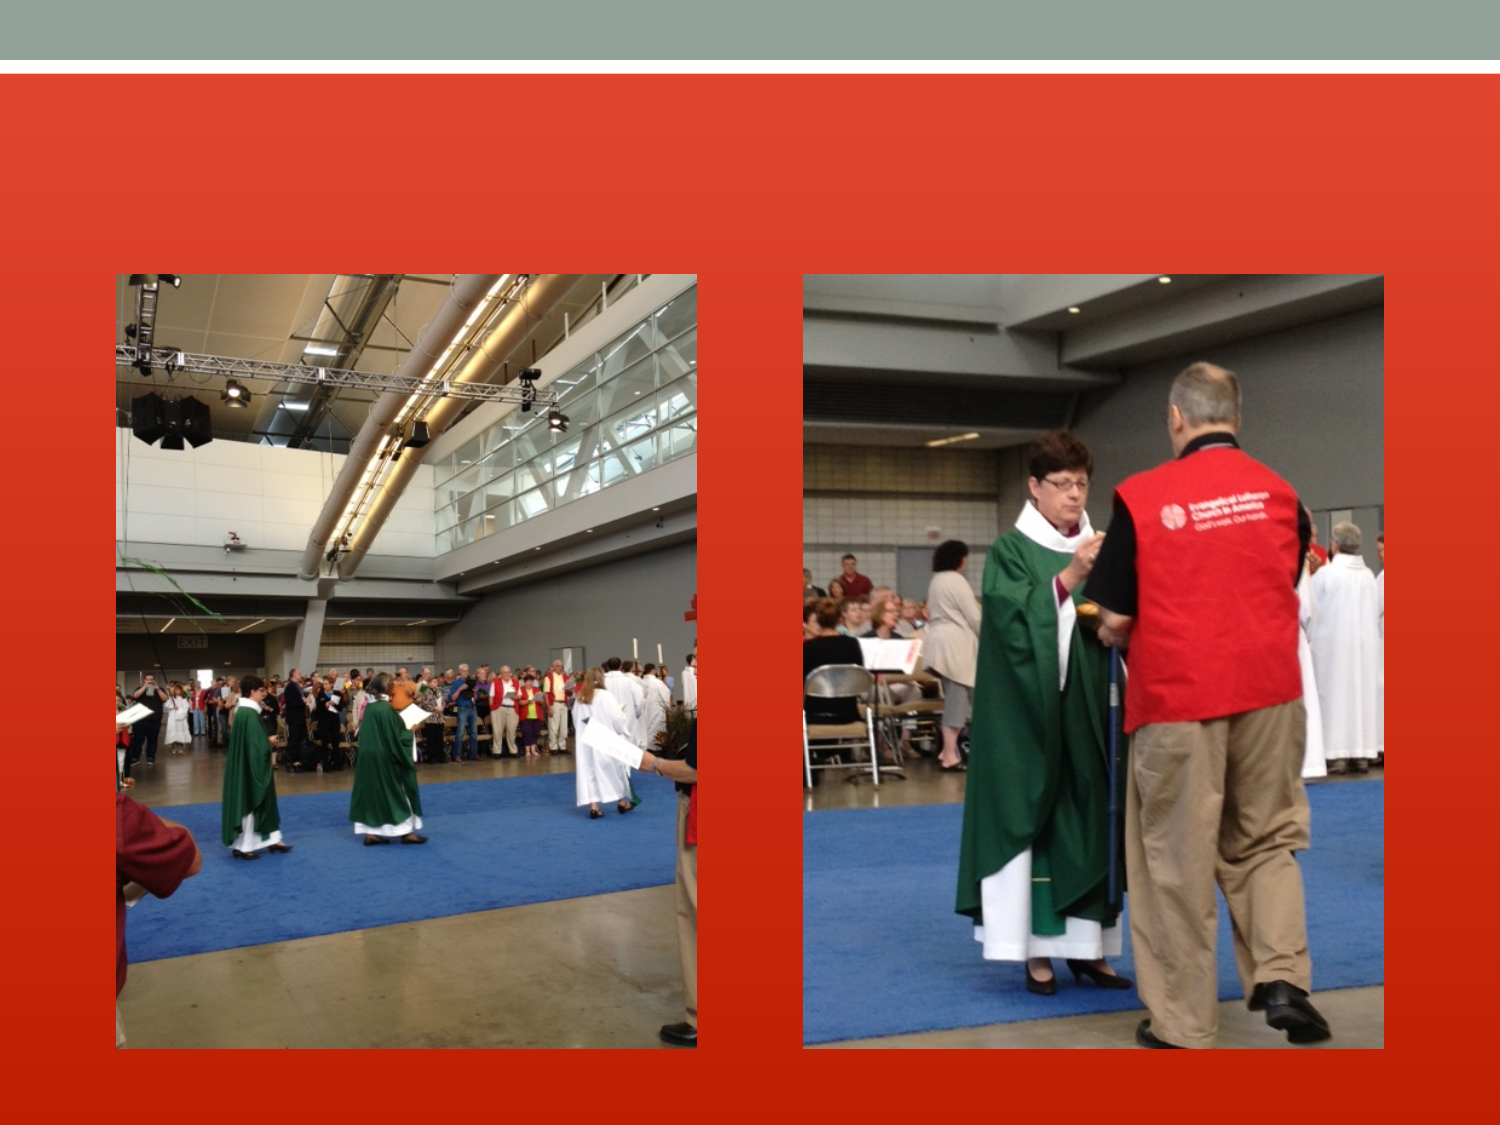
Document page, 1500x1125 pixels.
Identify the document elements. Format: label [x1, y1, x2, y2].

list [803, 274, 1385, 1049]
list [115, 274, 697, 1049]
